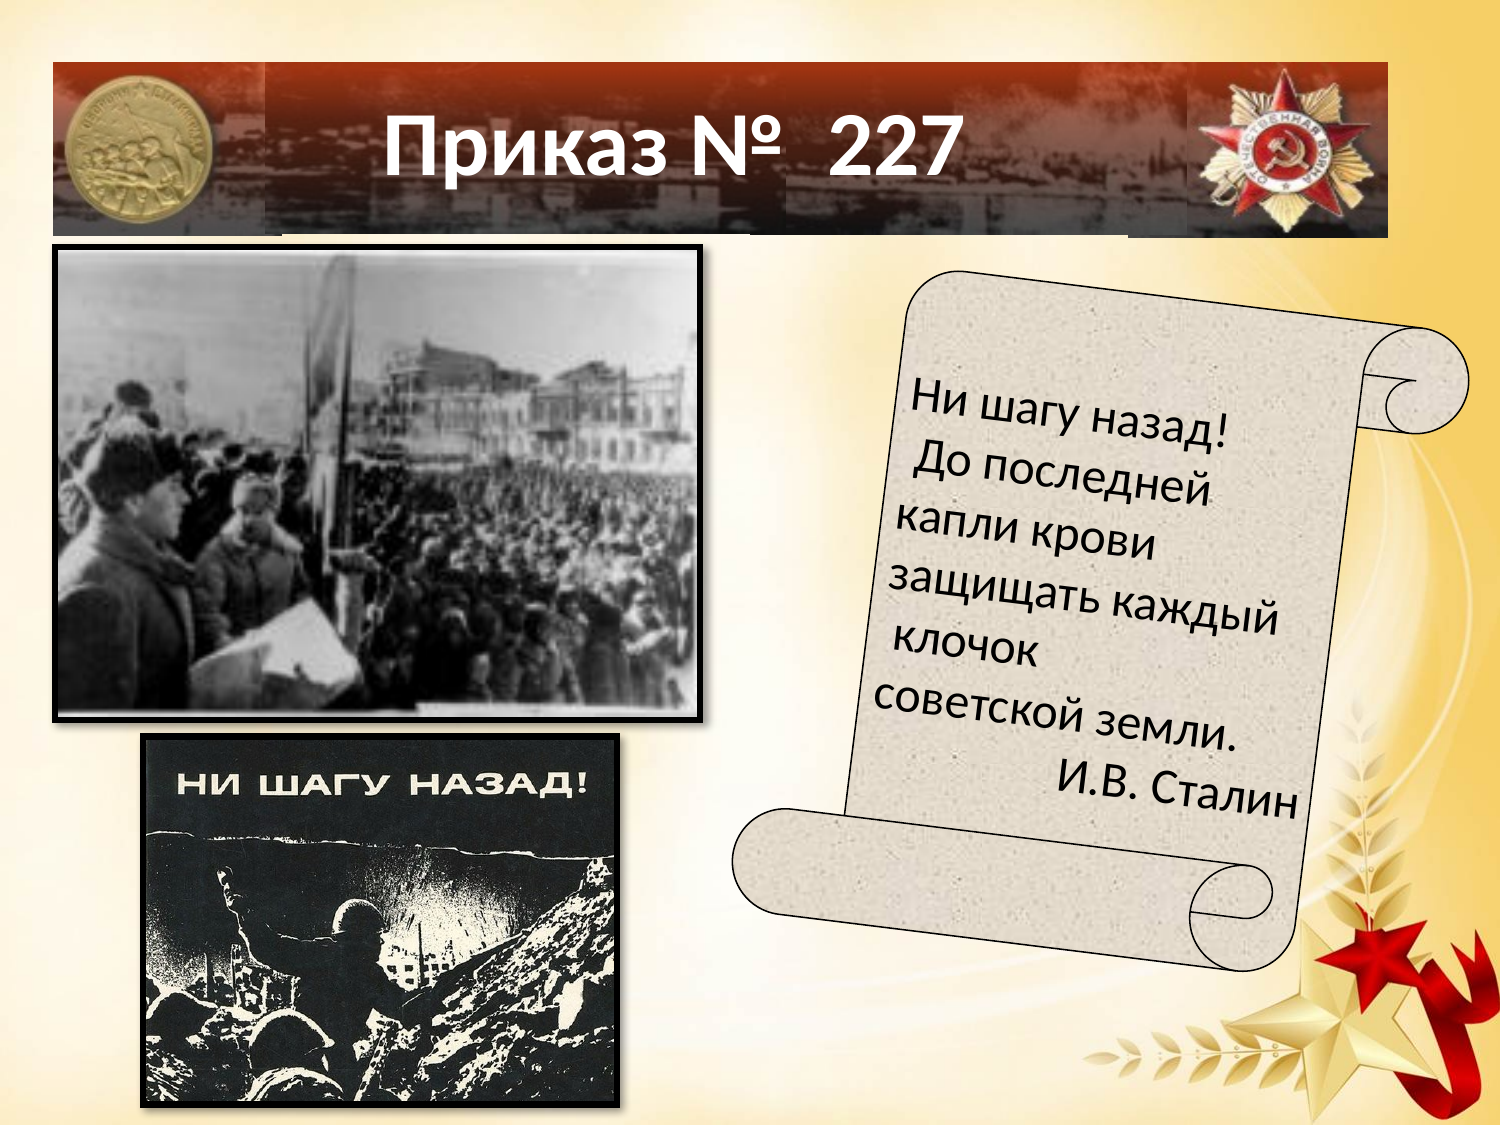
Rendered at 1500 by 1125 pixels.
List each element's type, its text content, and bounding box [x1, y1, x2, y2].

title Приказ № 227 [0, 45, 1350, 233]
picture [0, 0, 1500, 1125]
text_box [785, 184, 1465, 260]
text_box Ни шагу назад! До последней капли крови защищать каждый клочок советской земли. И.В. Сталин [732, 271, 1469, 972]
